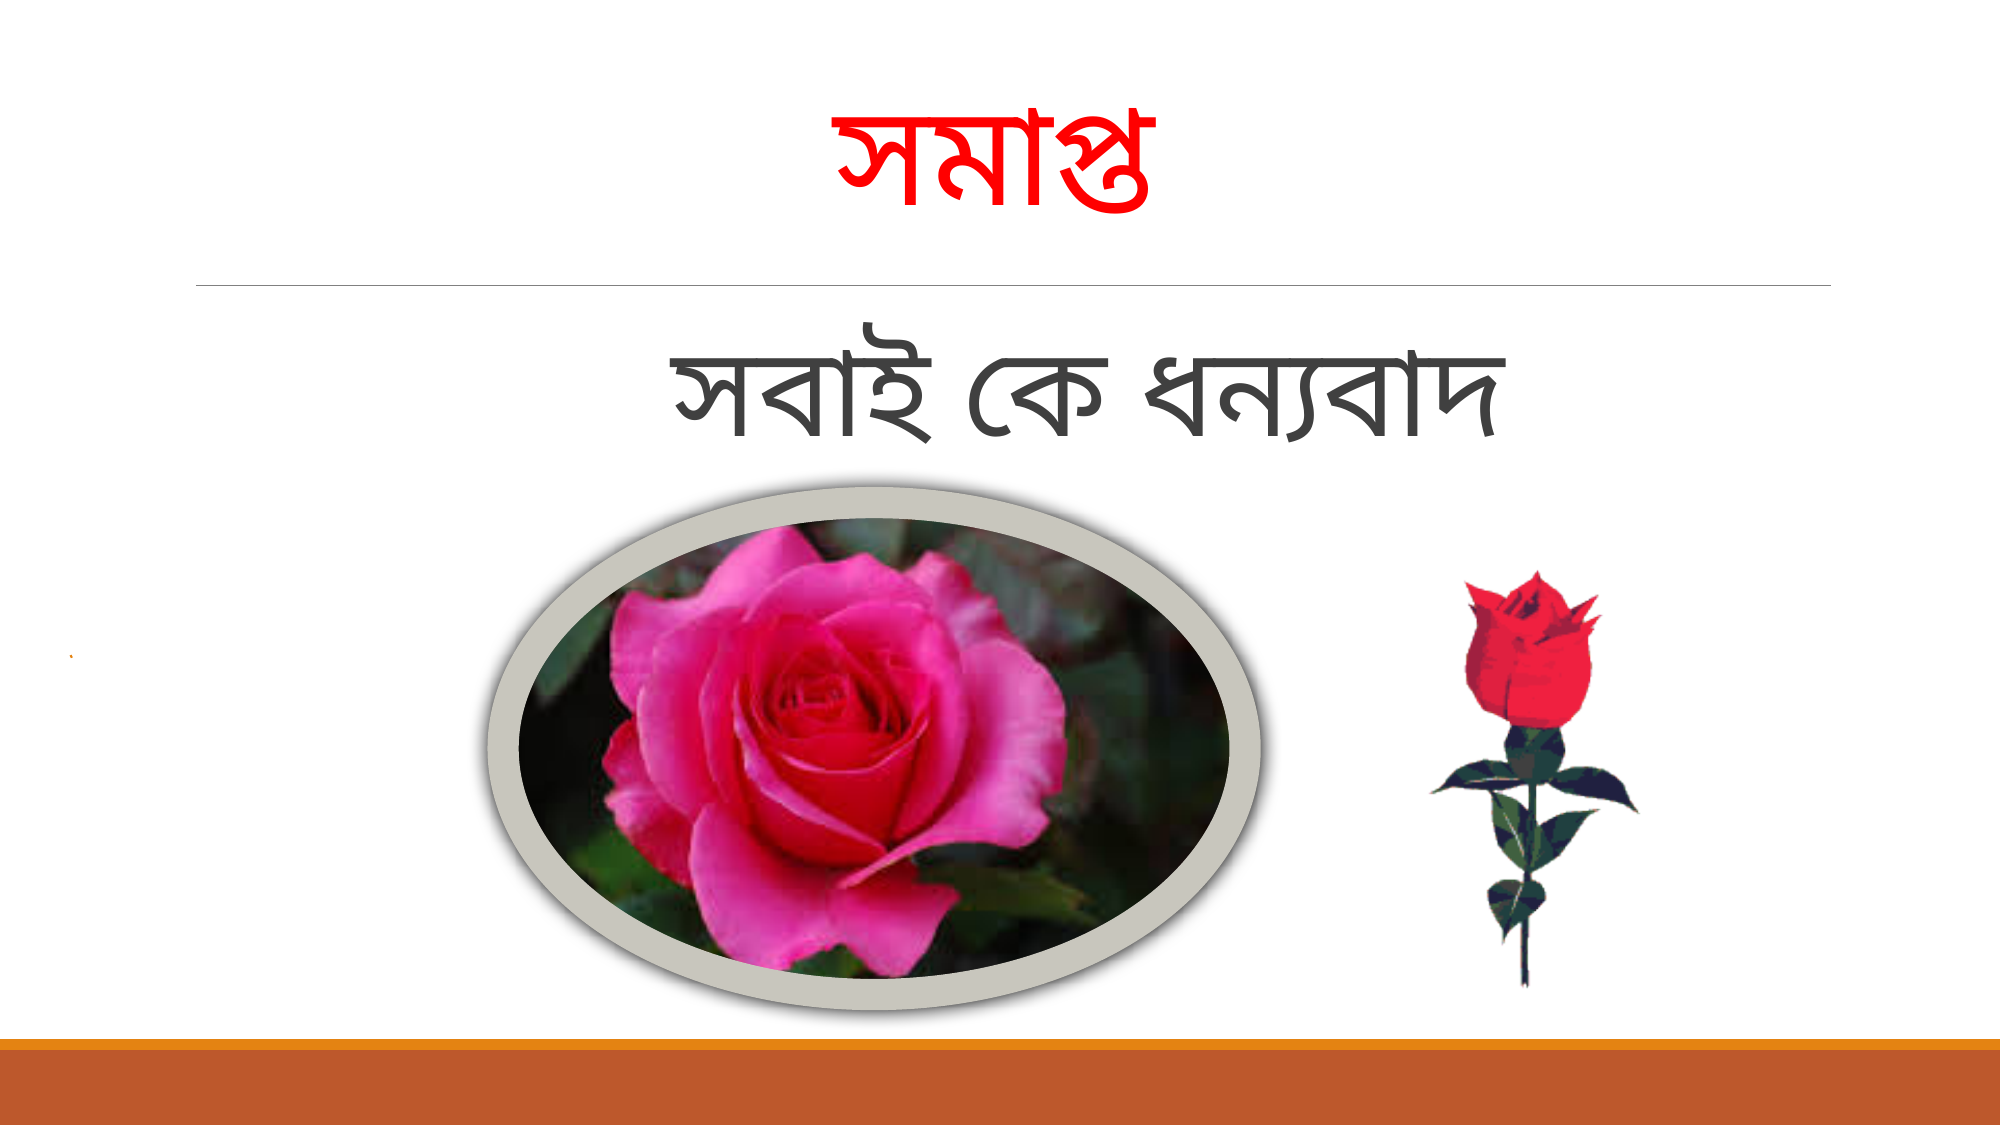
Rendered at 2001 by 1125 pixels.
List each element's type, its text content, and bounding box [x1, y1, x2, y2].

picture [502, 502, 1856, 1006]
list সবাই কে ধন্যবাদ [71, 321, 2000, 995]
title সমাপ্ত [677, 0, 1309, 243]
